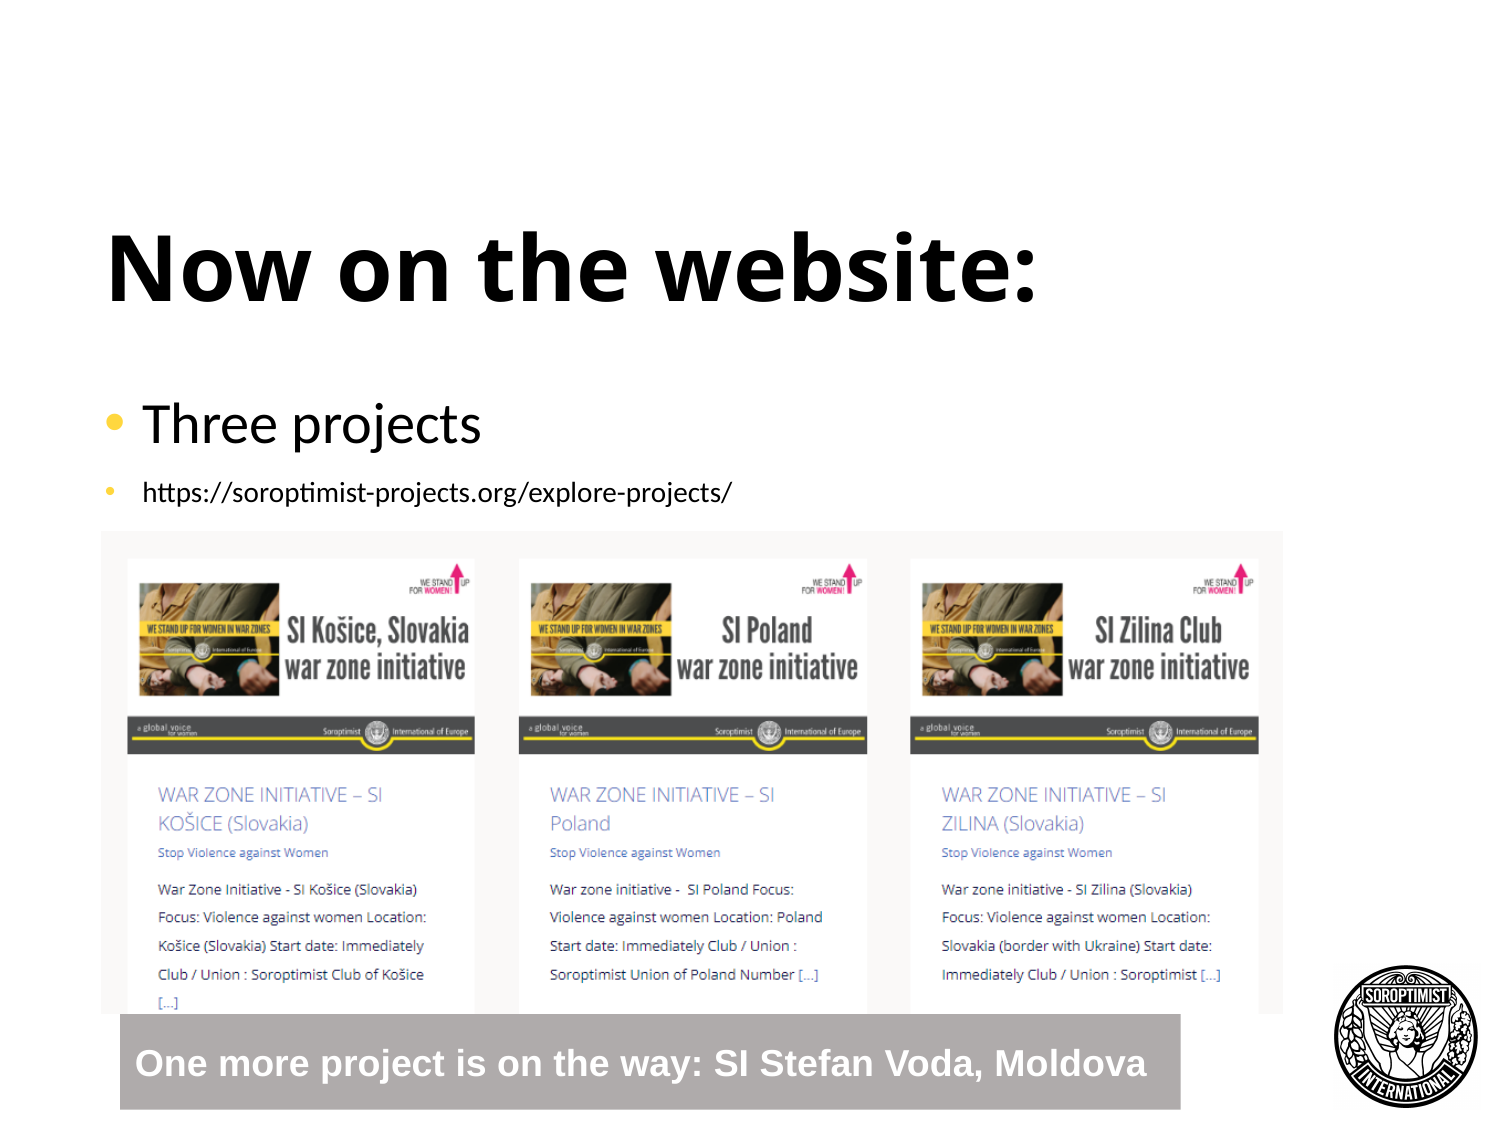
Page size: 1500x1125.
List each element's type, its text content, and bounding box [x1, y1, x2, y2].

text_box One more project is on the way: SI Stefan Voda, Moldova [119, 1015, 1182, 1111]
picture [101, 531, 1283, 1015]
picture [1333, 963, 1481, 1110]
list Three projects https://soroptimist-projects.org/explore-projects/ [89, 385, 1433, 946]
title Now on the website: [89, 170, 1368, 374]
